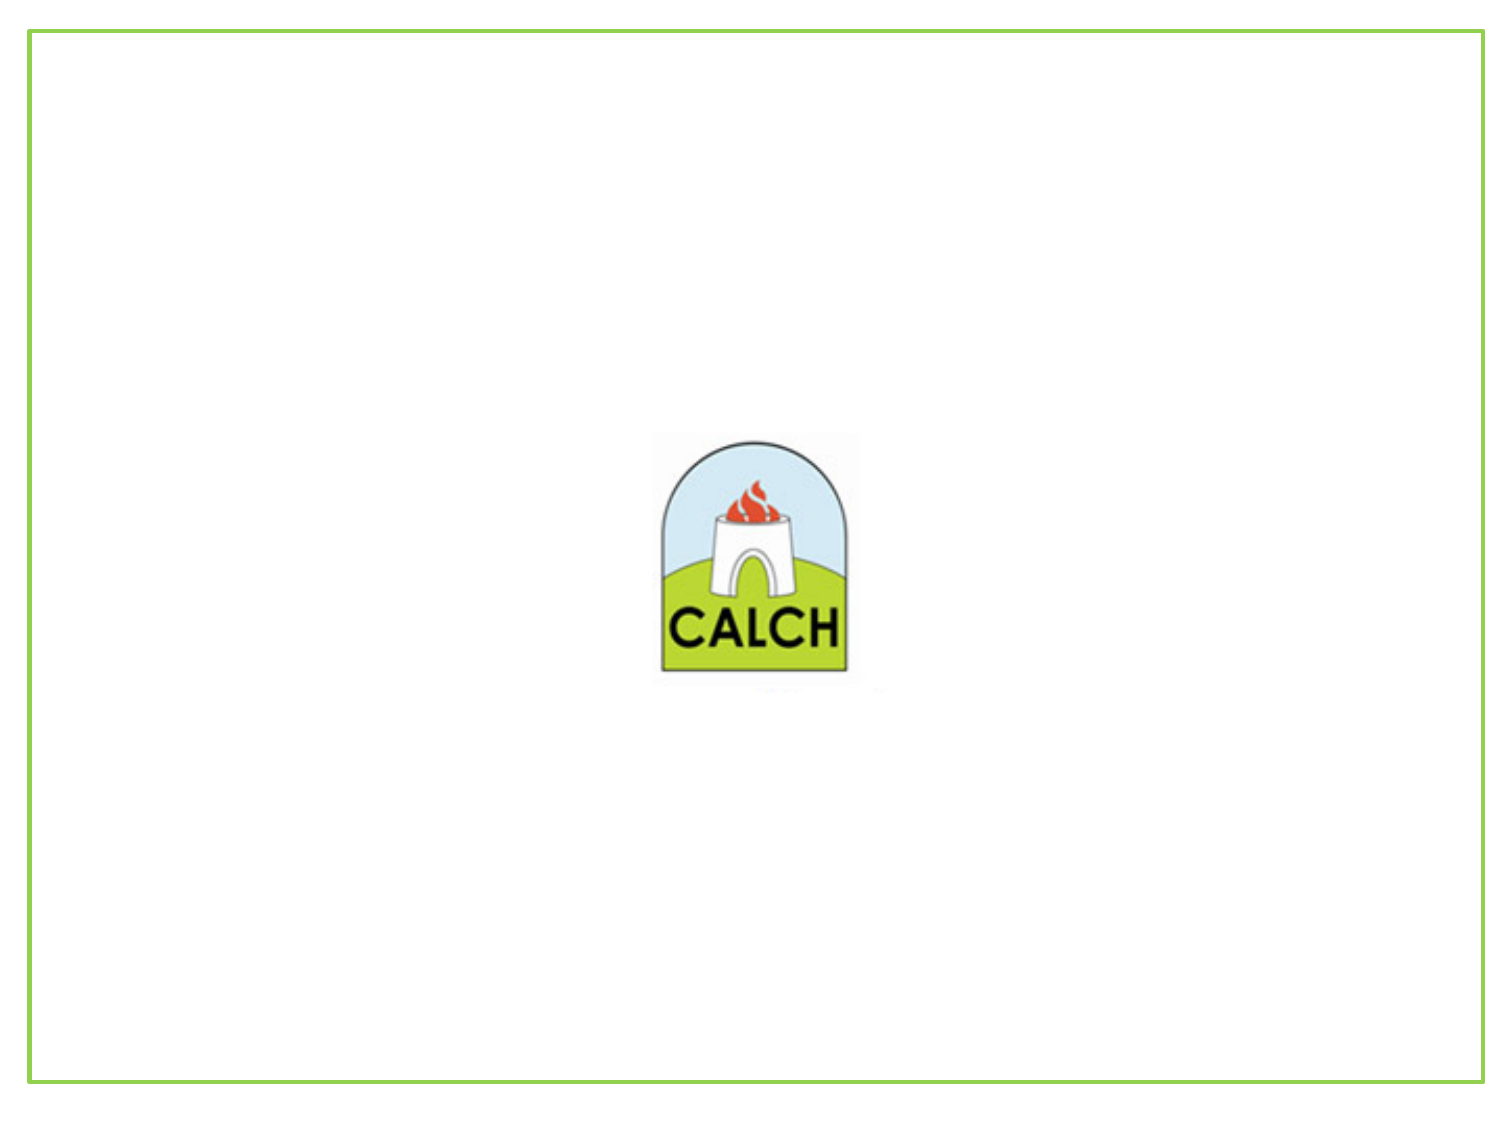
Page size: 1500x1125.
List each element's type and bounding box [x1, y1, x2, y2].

text_box [27, 29, 1485, 1084]
picture [626, 419, 887, 694]
